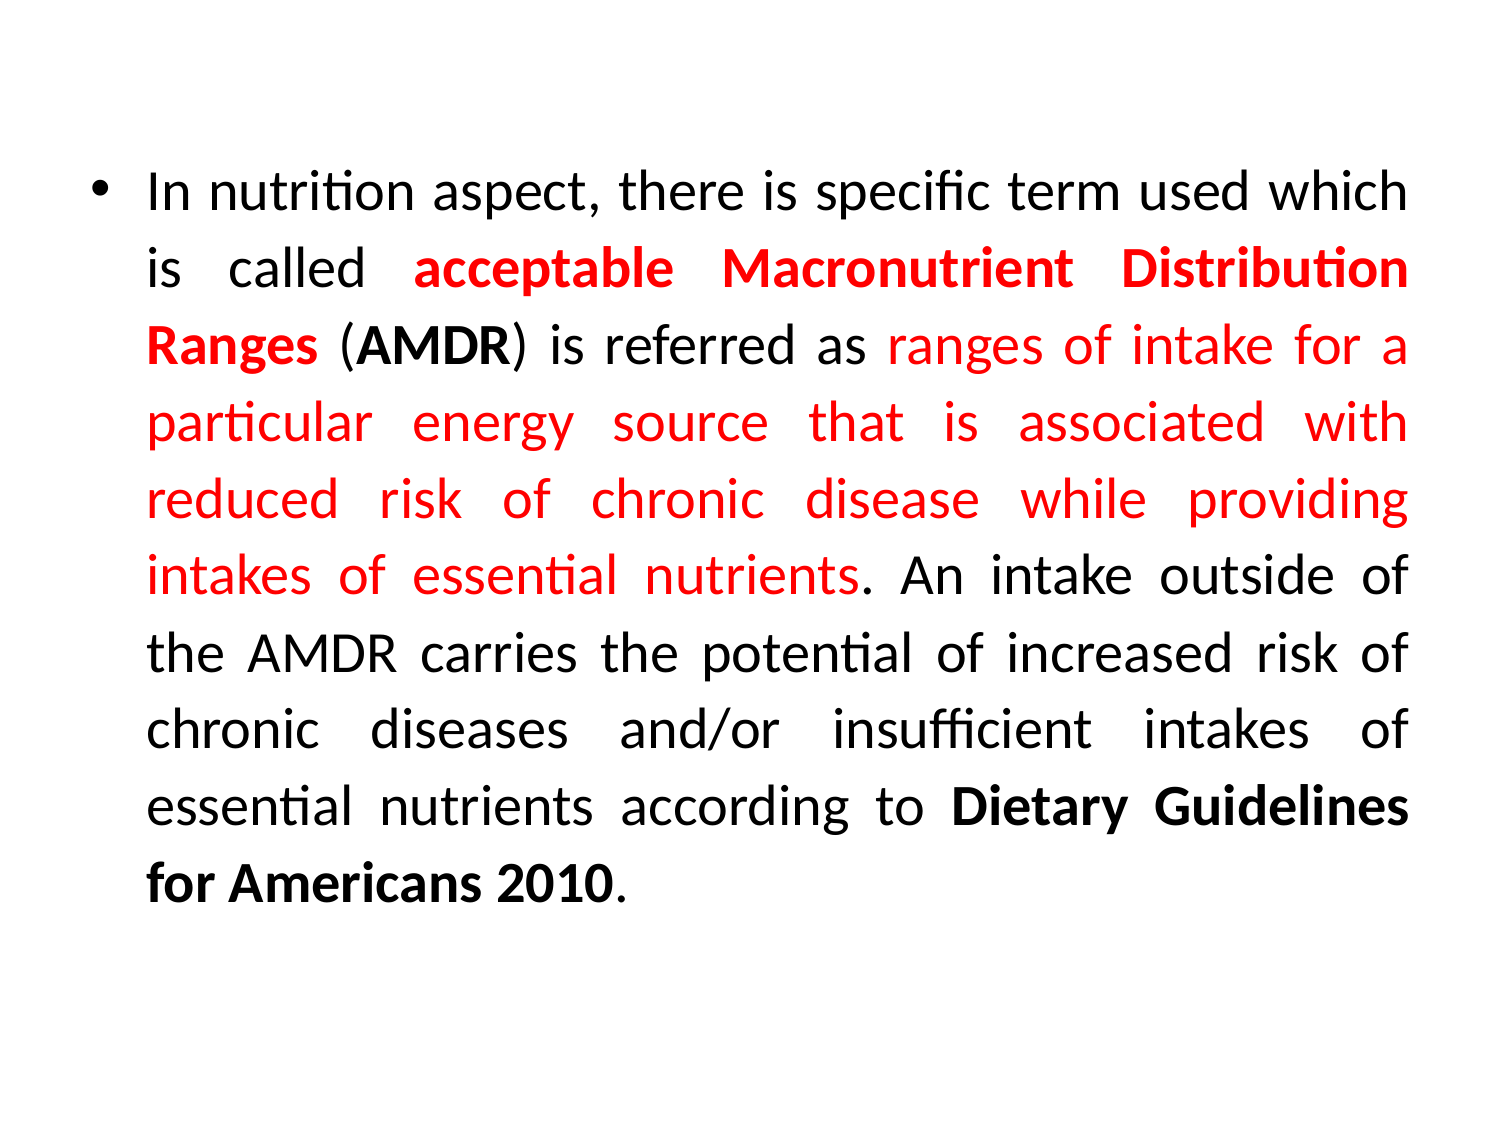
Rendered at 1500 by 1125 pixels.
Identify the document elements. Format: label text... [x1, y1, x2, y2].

list In nutrition aspect, there is specific term used which is called acceptable Macronutrient Distribution Ranges (AMDR) is referred as ranges of intake for a particular energy source that is associated with reduced risk of chronic disease while providing intakes of essential nutrients. An intake outside of the AMDR carries the potential of increased risk of chronic diseases and/or insufficient intakes of essential nutrients according to Dietary Guidelines for Americans 2010. [75, 137, 1425, 1005]
